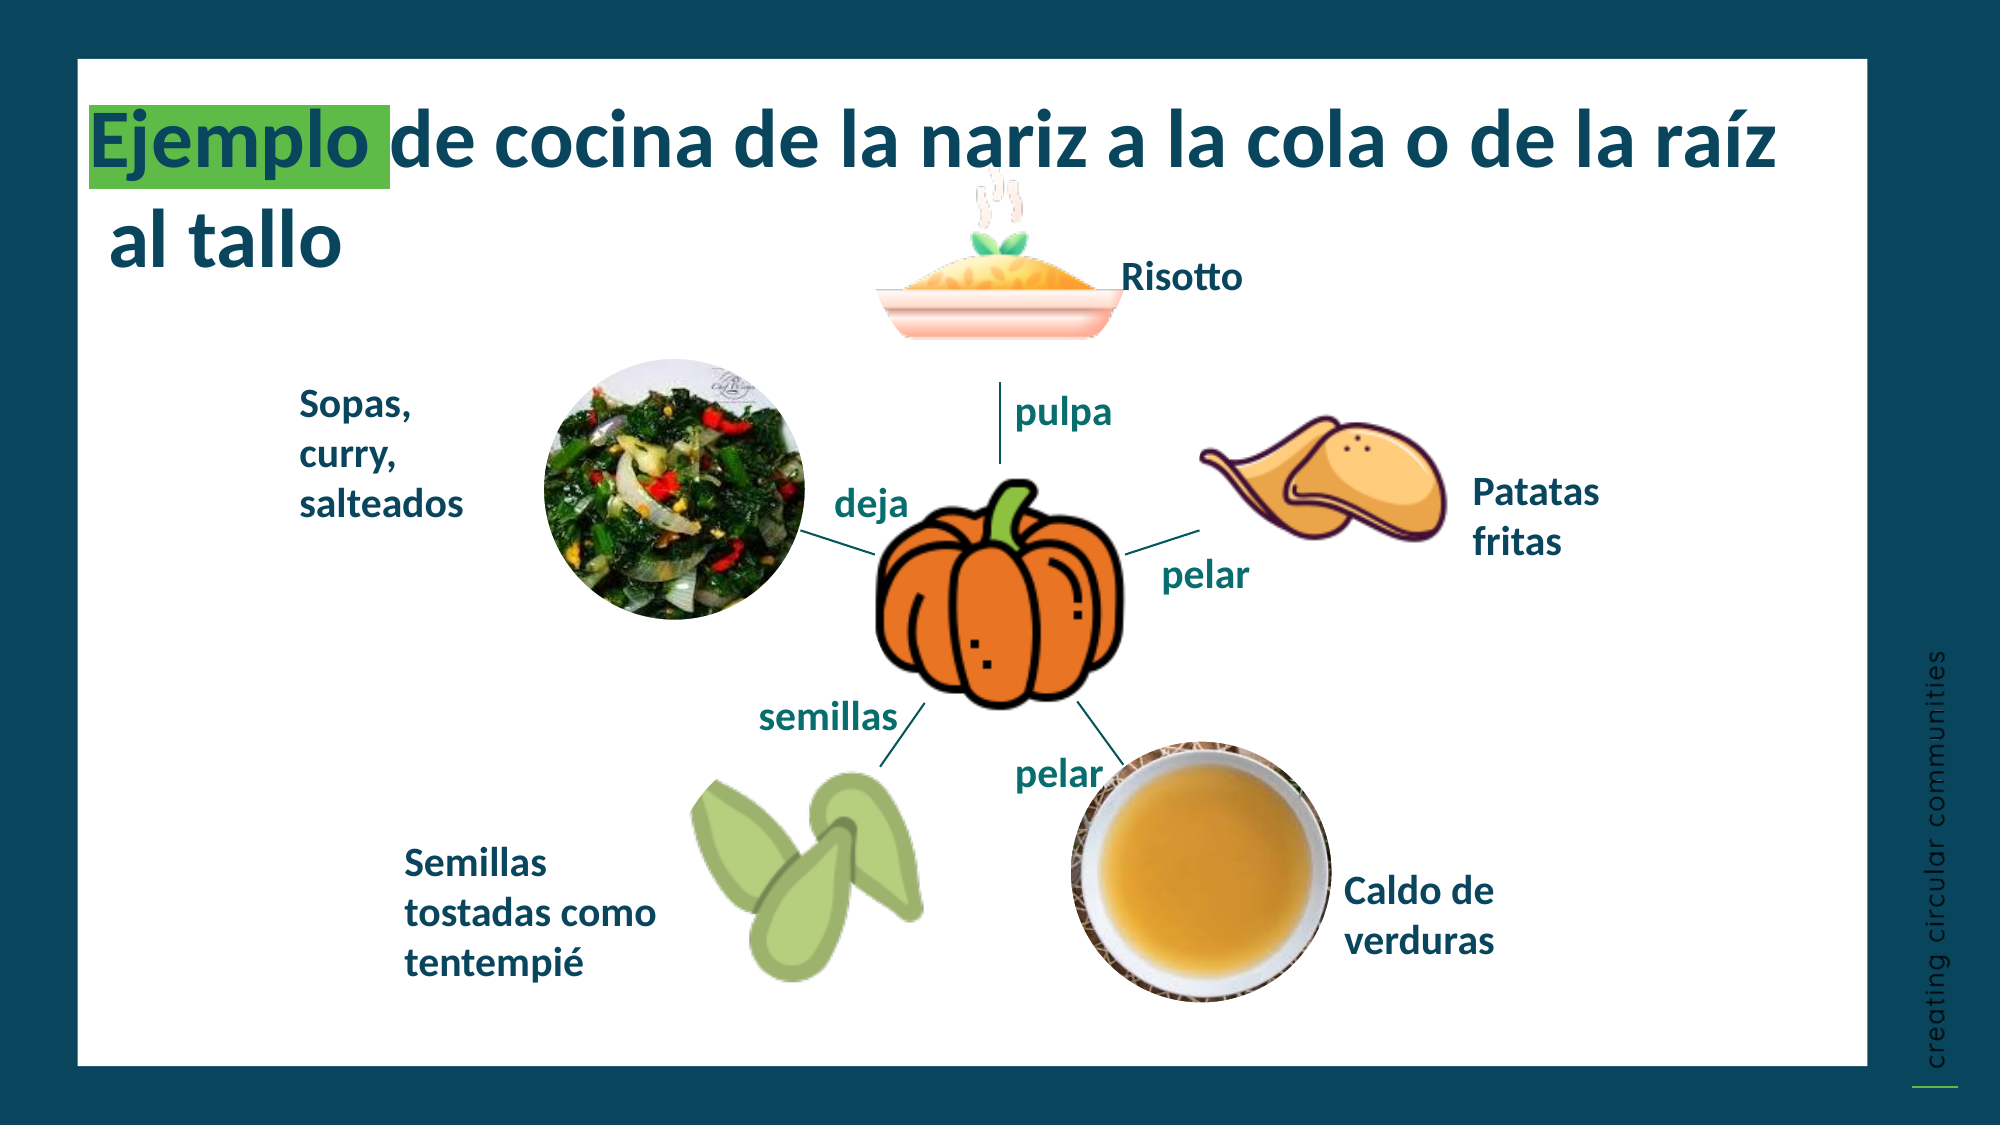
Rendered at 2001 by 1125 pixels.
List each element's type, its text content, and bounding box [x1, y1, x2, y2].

text_box Sopas, curry, salteados [284, 368, 333, 533]
text_box Ejemplo de cocina de la nariz a la cola o de la raíz al tallo [74, 77, 1867, 392]
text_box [333, 117, 1667, 1007]
